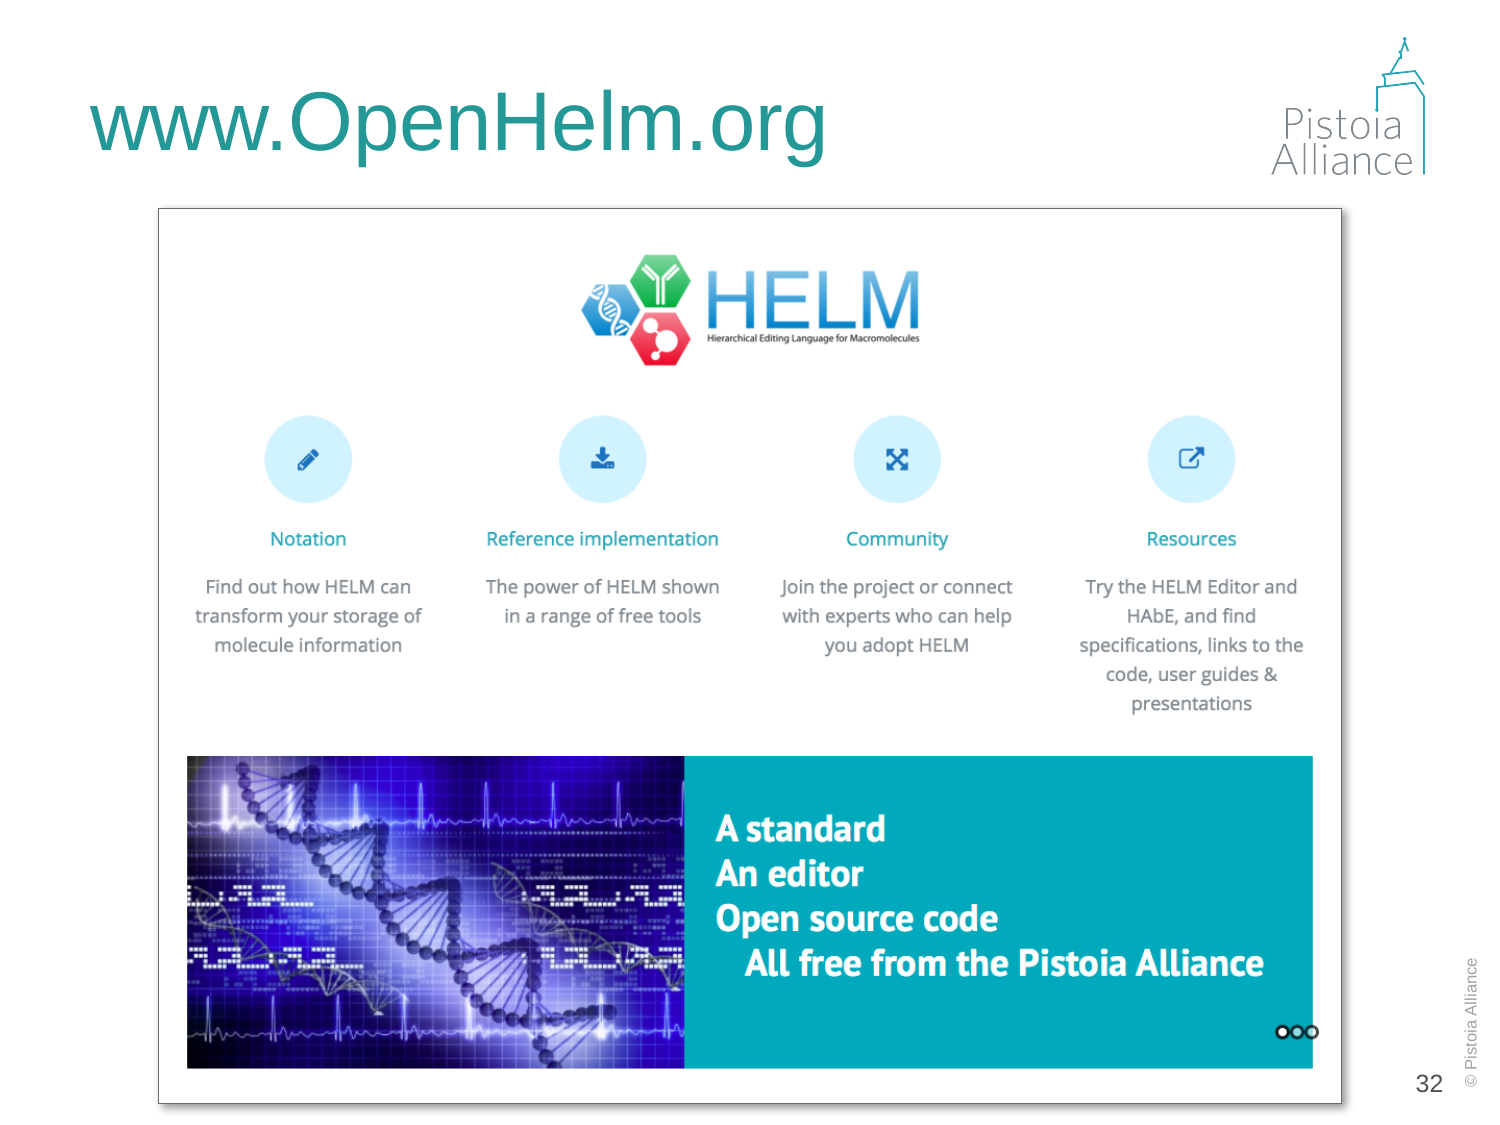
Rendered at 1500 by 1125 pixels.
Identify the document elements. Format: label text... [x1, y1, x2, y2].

picture [1271, 37, 1425, 175]
slide_number 32 [1387, 1058, 1459, 1106]
picture [158, 207, 1342, 1105]
title www.OpenHelm.org [75, 58, 1235, 175]
